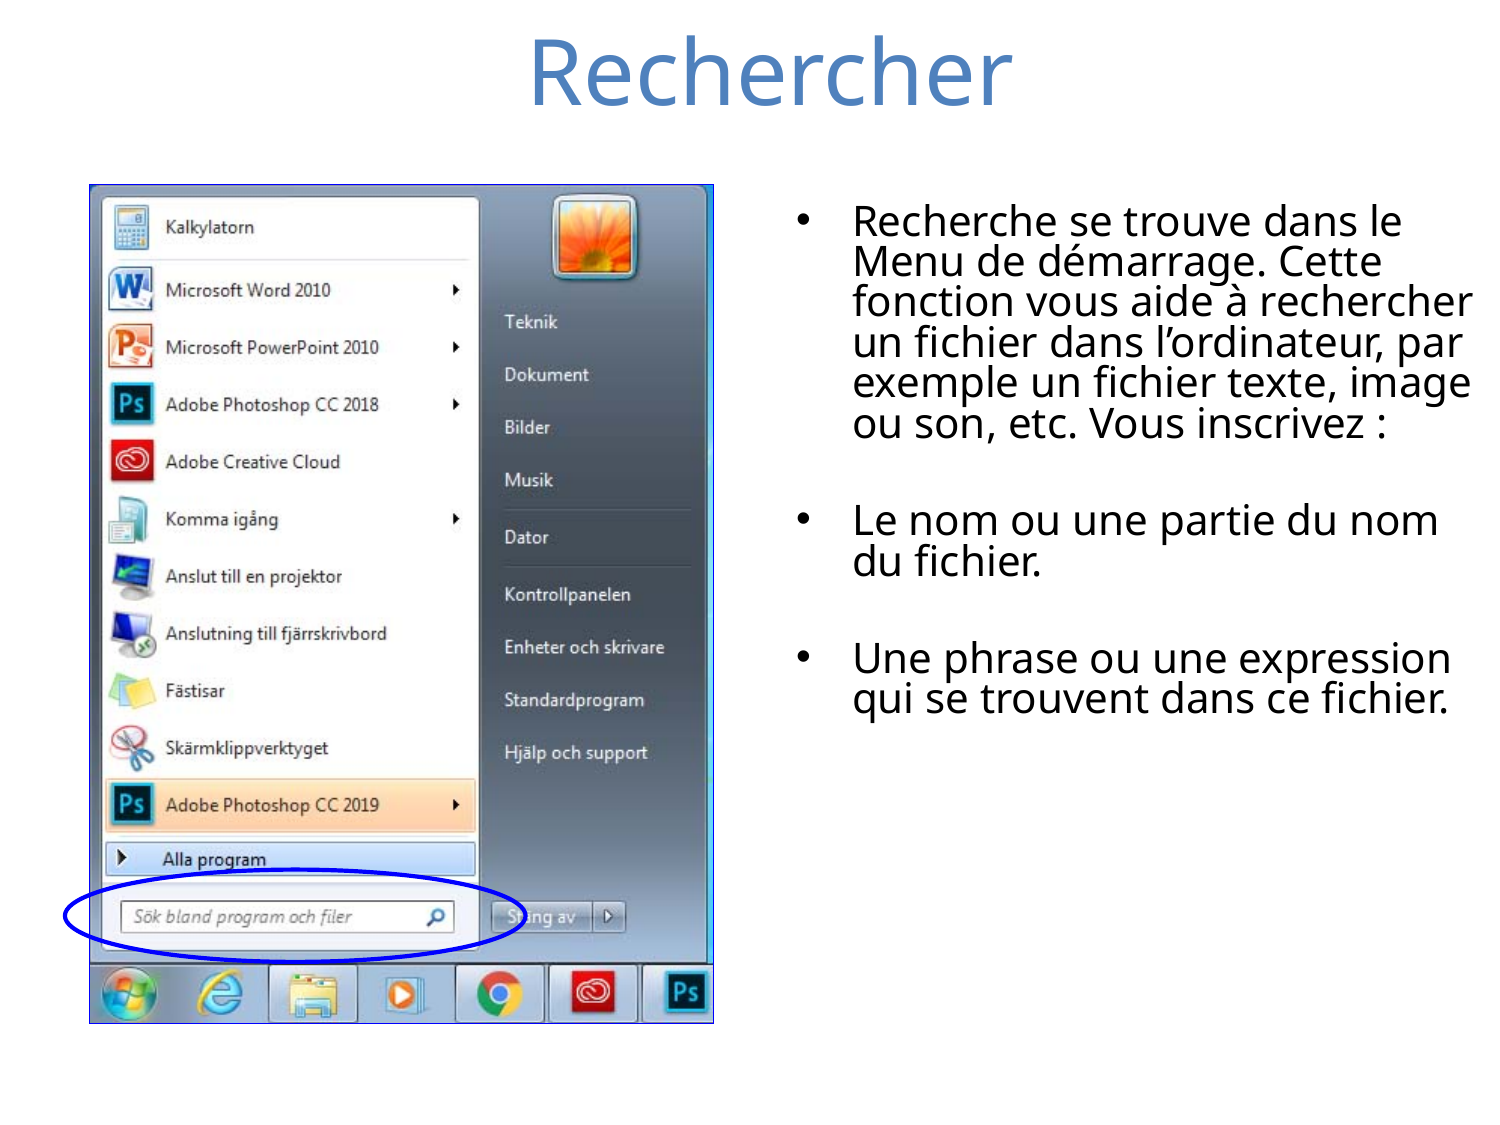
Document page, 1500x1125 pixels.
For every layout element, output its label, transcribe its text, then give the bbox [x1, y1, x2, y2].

list Recherche se trouve dans le Menu de démarrage. Cette fonction vous aide à rechercher un fichier dans l’ordinateur, par exemple un fichier texte, image ou son, etc. Vous inscrivez : Le nom ou une partie du nom du fichier. Une phrase ou une expression qui se trouvent dans ce fichier. [779, 194, 1498, 742]
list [89, 184, 714, 1024]
title Rechercher [0, 0, 1500, 138]
text_box [64, 897, 84, 935]
